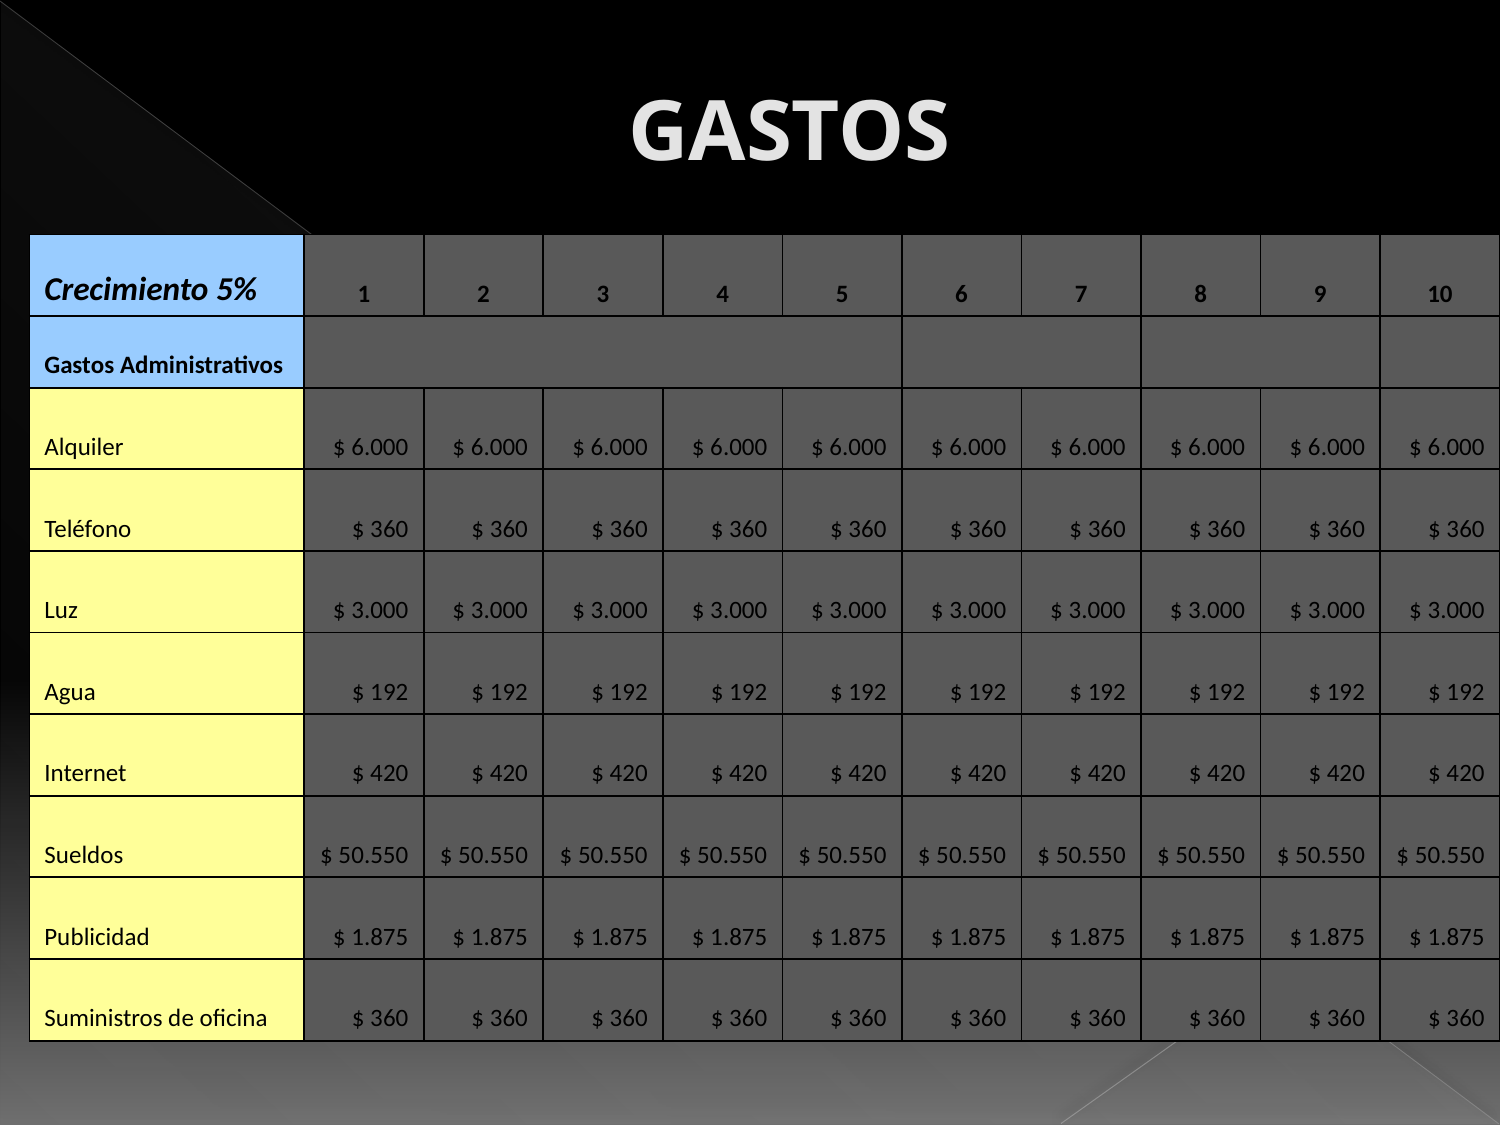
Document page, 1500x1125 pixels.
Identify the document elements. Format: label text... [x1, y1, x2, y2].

table_header Crecimiento 5% [30, 235, 303, 315]
table_cell $ 420 [544, 715, 662, 795]
table_cell $ 360 [305, 960, 423, 1040]
table_cell $ 360 [664, 960, 782, 1040]
table_cell $ 360 [903, 470, 1021, 550]
table_header 3 [544, 235, 662, 315]
table_cell $ 50.550 [1261, 797, 1379, 876]
table_header 5 [783, 235, 901, 315]
table_cell $ 6.000 [425, 389, 542, 468]
table_cell $ 360 [425, 960, 542, 1040]
table_header 2 [425, 235, 542, 315]
table_cell $ 360 [1022, 960, 1140, 1040]
table_cell Agua [30, 633, 303, 713]
table_cell $ 3.000 [1142, 552, 1260, 632]
table_cell $ 420 [425, 715, 542, 795]
table_cell $ 3.000 [783, 552, 901, 632]
table_cell $ 1.875 [664, 878, 782, 958]
table_cell $ 3.000 [903, 552, 1021, 632]
table_cell $ 360 [1381, 470, 1499, 550]
table_cell [1381, 317, 1499, 387]
table_cell $ 6.000 [783, 389, 901, 468]
table_cell $ 192 [544, 633, 662, 713]
table_cell $ 50.550 [1022, 797, 1140, 876]
table_cell $ 50.550 [783, 797, 901, 876]
table_cell $ 192 [305, 633, 423, 713]
table_cell $ 360 [1142, 960, 1260, 1040]
table_cell $ 192 [903, 633, 1021, 713]
table_cell $ 50.550 [903, 797, 1021, 876]
table_cell $ 192 [1261, 633, 1379, 713]
table_header 7 [1022, 235, 1140, 315]
table_cell $ 420 [305, 715, 423, 795]
table_header 1 [305, 235, 423, 315]
table_cell $ 420 [903, 715, 1021, 795]
table_cell $ 6.000 [544, 389, 662, 468]
table_cell $ 420 [1142, 715, 1260, 795]
table_cell [903, 317, 1021, 387]
table_cell $ 50.550 [544, 797, 662, 876]
table_cell $ 50.550 [305, 797, 423, 876]
table_cell $ 360 [1261, 470, 1379, 550]
table_cell $ 6.000 [1022, 389, 1140, 468]
table_cell $ 50.550 [1381, 797, 1499, 876]
table_cell Internet [30, 715, 303, 795]
table_cell $ 360 [664, 470, 782, 550]
table_cell $ 1.875 [1261, 878, 1379, 958]
table_cell $ 360 [1261, 960, 1379, 1040]
table_header 10 [1381, 235, 1499, 315]
table_cell $ 1.875 [305, 878, 423, 958]
table_cell Alquiler [30, 389, 303, 468]
table_cell $ 3.000 [305, 552, 423, 632]
table_cell $ 420 [1381, 715, 1499, 795]
table_cell $ 1.875 [1381, 878, 1499, 958]
table_cell Teléfono [30, 470, 303, 550]
table_cell $ 6.000 [1261, 389, 1379, 468]
table_cell $ 360 [425, 470, 542, 550]
table_cell [543, 317, 663, 387]
table_cell $ 192 [425, 633, 542, 713]
table_cell $ 360 [783, 960, 901, 1040]
table_cell $ 360 [305, 470, 423, 550]
table_cell $ 360 [783, 470, 901, 550]
table_header 8 [1142, 235, 1260, 315]
table_cell [424, 317, 543, 387]
table_cell $ 192 [1142, 633, 1260, 713]
table_cell $ 360 [544, 470, 662, 550]
table_cell $ 3.000 [1022, 552, 1140, 632]
table_cell $ 6.000 [1142, 389, 1260, 468]
table_header 9 [1261, 235, 1379, 315]
table_cell $ 50.550 [664, 797, 782, 876]
table_cell [1261, 317, 1379, 387]
table_cell $ 420 [1261, 715, 1379, 795]
table_cell $ 192 [783, 633, 901, 713]
table_cell $ 3.000 [1381, 552, 1499, 632]
title GASTOS [75, 43, 1425, 211]
table_cell $ 1.875 [783, 878, 901, 958]
table_cell Publicidad [30, 878, 303, 958]
table_cell $ 420 [783, 715, 901, 795]
table_cell $ 6.000 [903, 389, 1021, 468]
table_cell $ 420 [664, 715, 782, 795]
table_cell $ 420 [1022, 715, 1140, 795]
table_header 6 [903, 235, 1021, 315]
table_cell [782, 317, 901, 387]
table_cell Sueldos [30, 797, 303, 876]
table_cell $ 192 [1022, 633, 1140, 713]
table_cell $ 192 [1381, 633, 1499, 713]
table_header 4 [664, 235, 782, 315]
table_cell $ 1.875 [1022, 878, 1140, 958]
table_cell $ 3.000 [664, 552, 782, 632]
table_cell $ 50.550 [1142, 797, 1260, 876]
table_cell $ 360 [903, 960, 1021, 1040]
table_cell [663, 317, 782, 387]
table_cell $ 1.875 [544, 878, 662, 958]
table_cell $ 1.875 [425, 878, 542, 958]
table_cell $ 192 [664, 633, 782, 713]
table_cell [1142, 317, 1261, 387]
table_cell $ 50.550 [425, 797, 542, 876]
table_cell $ 360 [1381, 960, 1499, 1040]
table_cell $ 6.000 [1381, 389, 1499, 468]
table_cell $ 1.875 [1142, 878, 1260, 958]
table_cell $ 3.000 [544, 552, 662, 632]
table_cell $ 360 [1022, 470, 1140, 550]
table_cell $ 360 [1142, 470, 1260, 550]
table_cell $ 6.000 [305, 389, 423, 468]
table_cell $ 360 [544, 960, 662, 1040]
table_cell Suministros de oficina [30, 960, 303, 1040]
table_cell Gastos Administrativos [30, 317, 303, 387]
table_cell [1021, 317, 1140, 387]
table_cell $ 3.000 [1261, 552, 1379, 632]
table_cell $ 3.000 [425, 552, 542, 632]
table_cell $ 6.000 [664, 389, 782, 468]
table_cell Luz [30, 552, 303, 632]
table_cell [305, 317, 424, 387]
table_cell $ 1.875 [903, 878, 1021, 958]
